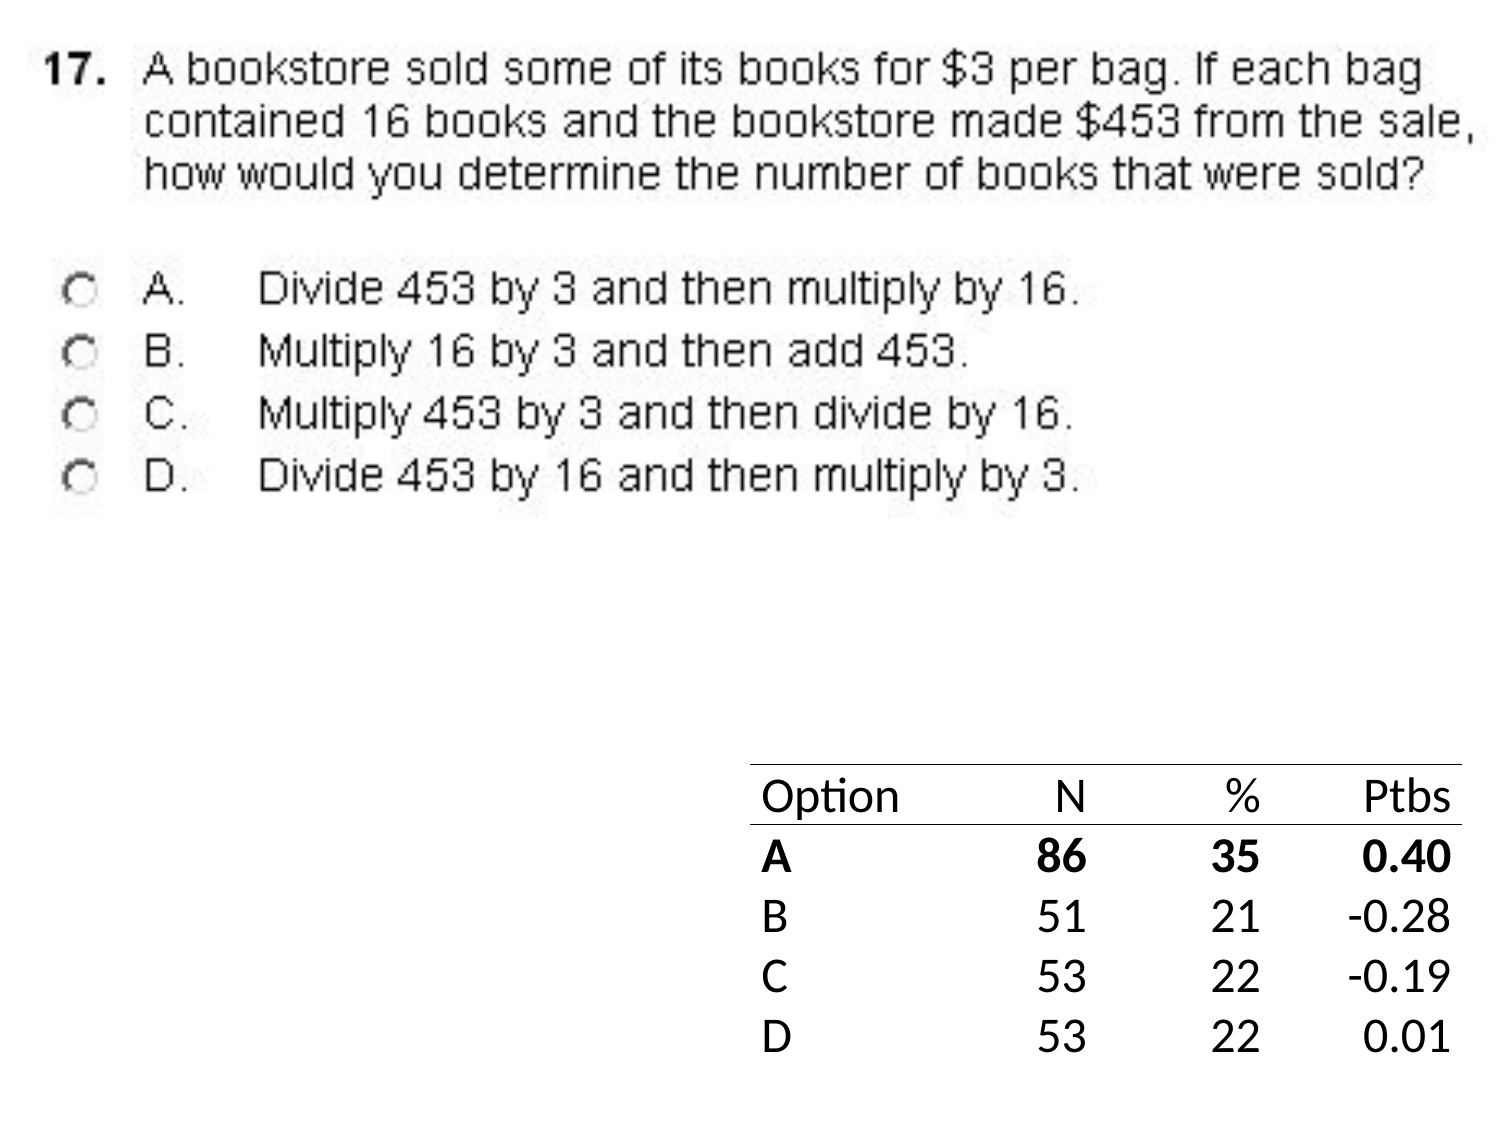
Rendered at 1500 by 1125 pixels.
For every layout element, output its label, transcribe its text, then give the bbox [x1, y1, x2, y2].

table_cell 0.40 [1272, 825, 1462, 885]
table_cell B [750, 885, 924, 945]
table_cell 35 [1098, 825, 1272, 885]
table_header Option [750, 765, 924, 824]
table_header % [1098, 765, 1272, 824]
picture [27, 20, 1500, 526]
table_cell 53 [924, 1005, 1098, 1065]
table_cell 51 [924, 885, 1098, 945]
table_cell 53 [924, 945, 1098, 1005]
table_cell 0.01 [1272, 1005, 1462, 1065]
table_cell C [750, 945, 924, 1005]
table_cell -0.28 [1272, 885, 1462, 945]
table_cell 22 [1098, 1005, 1272, 1065]
table_cell 22 [1098, 945, 1272, 1005]
table_cell A [750, 825, 924, 885]
table_cell 21 [1098, 885, 1272, 945]
table_cell -0.19 [1272, 945, 1462, 1005]
table_cell D [750, 1005, 924, 1065]
table_header Ptbs [1272, 765, 1462, 824]
table_header N [924, 765, 1098, 824]
table_cell 86 [924, 825, 1098, 885]
